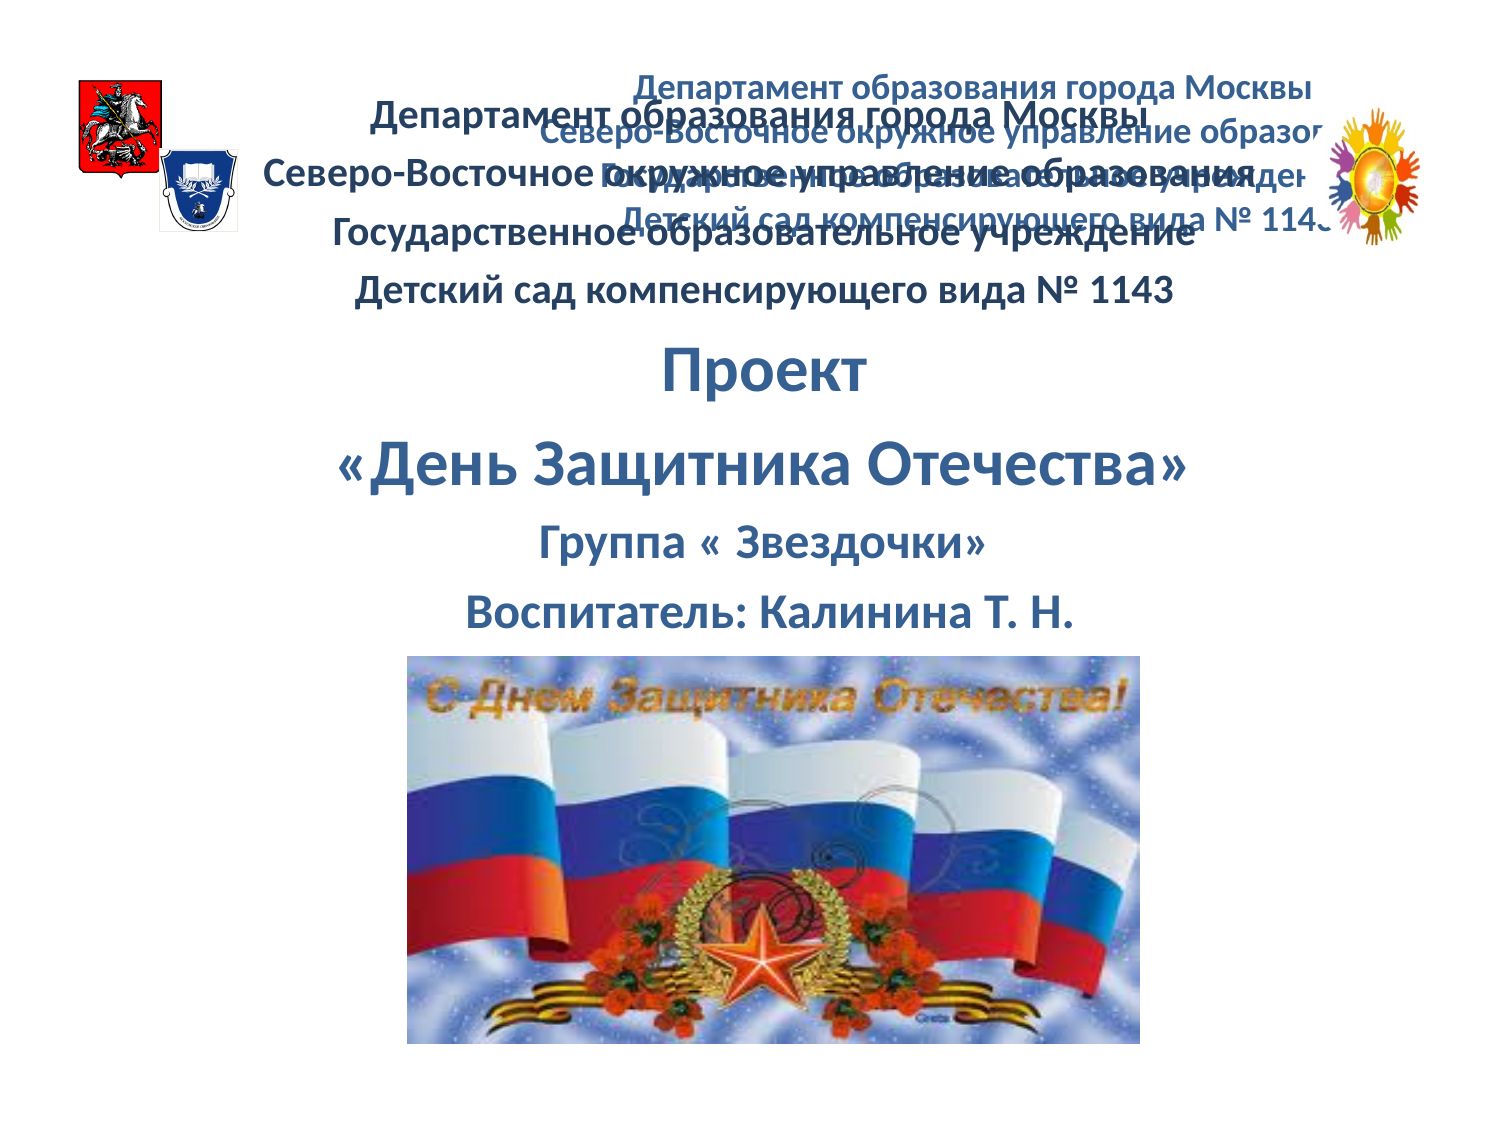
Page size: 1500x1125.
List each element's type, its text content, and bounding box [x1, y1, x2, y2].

picture [159, 148, 238, 232]
picture [1304, 101, 1446, 246]
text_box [76, 77, 163, 181]
list Департамент образования города Москвы Северо-Восточное окружное управление образования Государственное образовательное учреждение Детский сад компенсирующего вида № 1143 Проект «День Защитника Отечества» Группа « Звездочки» Воспитатель: Калинина Т. Н. [29, 54, 1500, 716]
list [407, 656, 1140, 1045]
